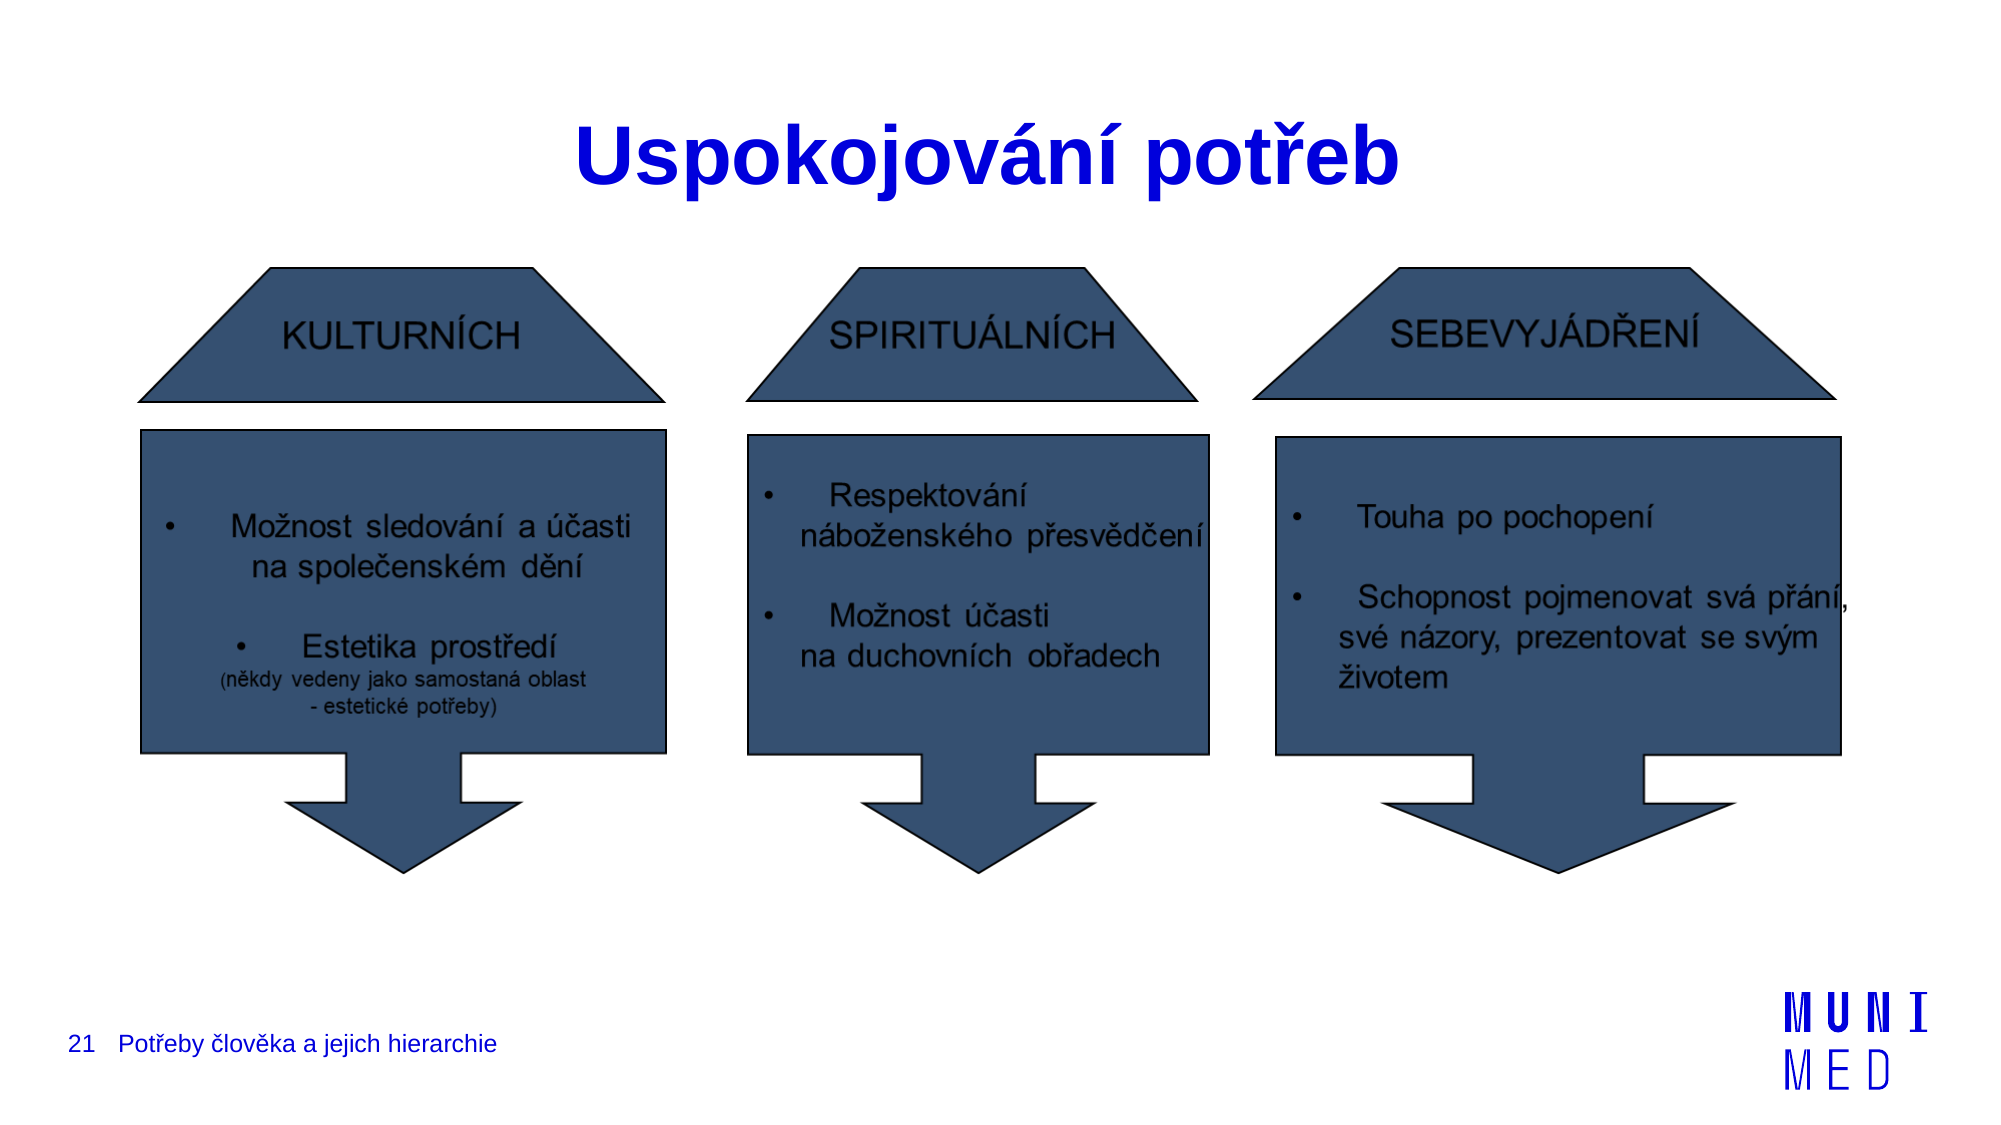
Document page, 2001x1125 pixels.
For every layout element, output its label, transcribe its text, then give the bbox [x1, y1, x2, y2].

footer Potřeby člověka a jejich hierarchie [118, 1021, 1418, 1063]
picture [140, 429, 667, 875]
slide_number 21 [67, 1021, 110, 1063]
title Uspokojování potřeb [118, 118, 1883, 193]
picture [744, 434, 1225, 875]
picture [744, 267, 1201, 402]
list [136, 267, 667, 403]
picture [1251, 267, 1839, 400]
picture [1271, 436, 1883, 875]
